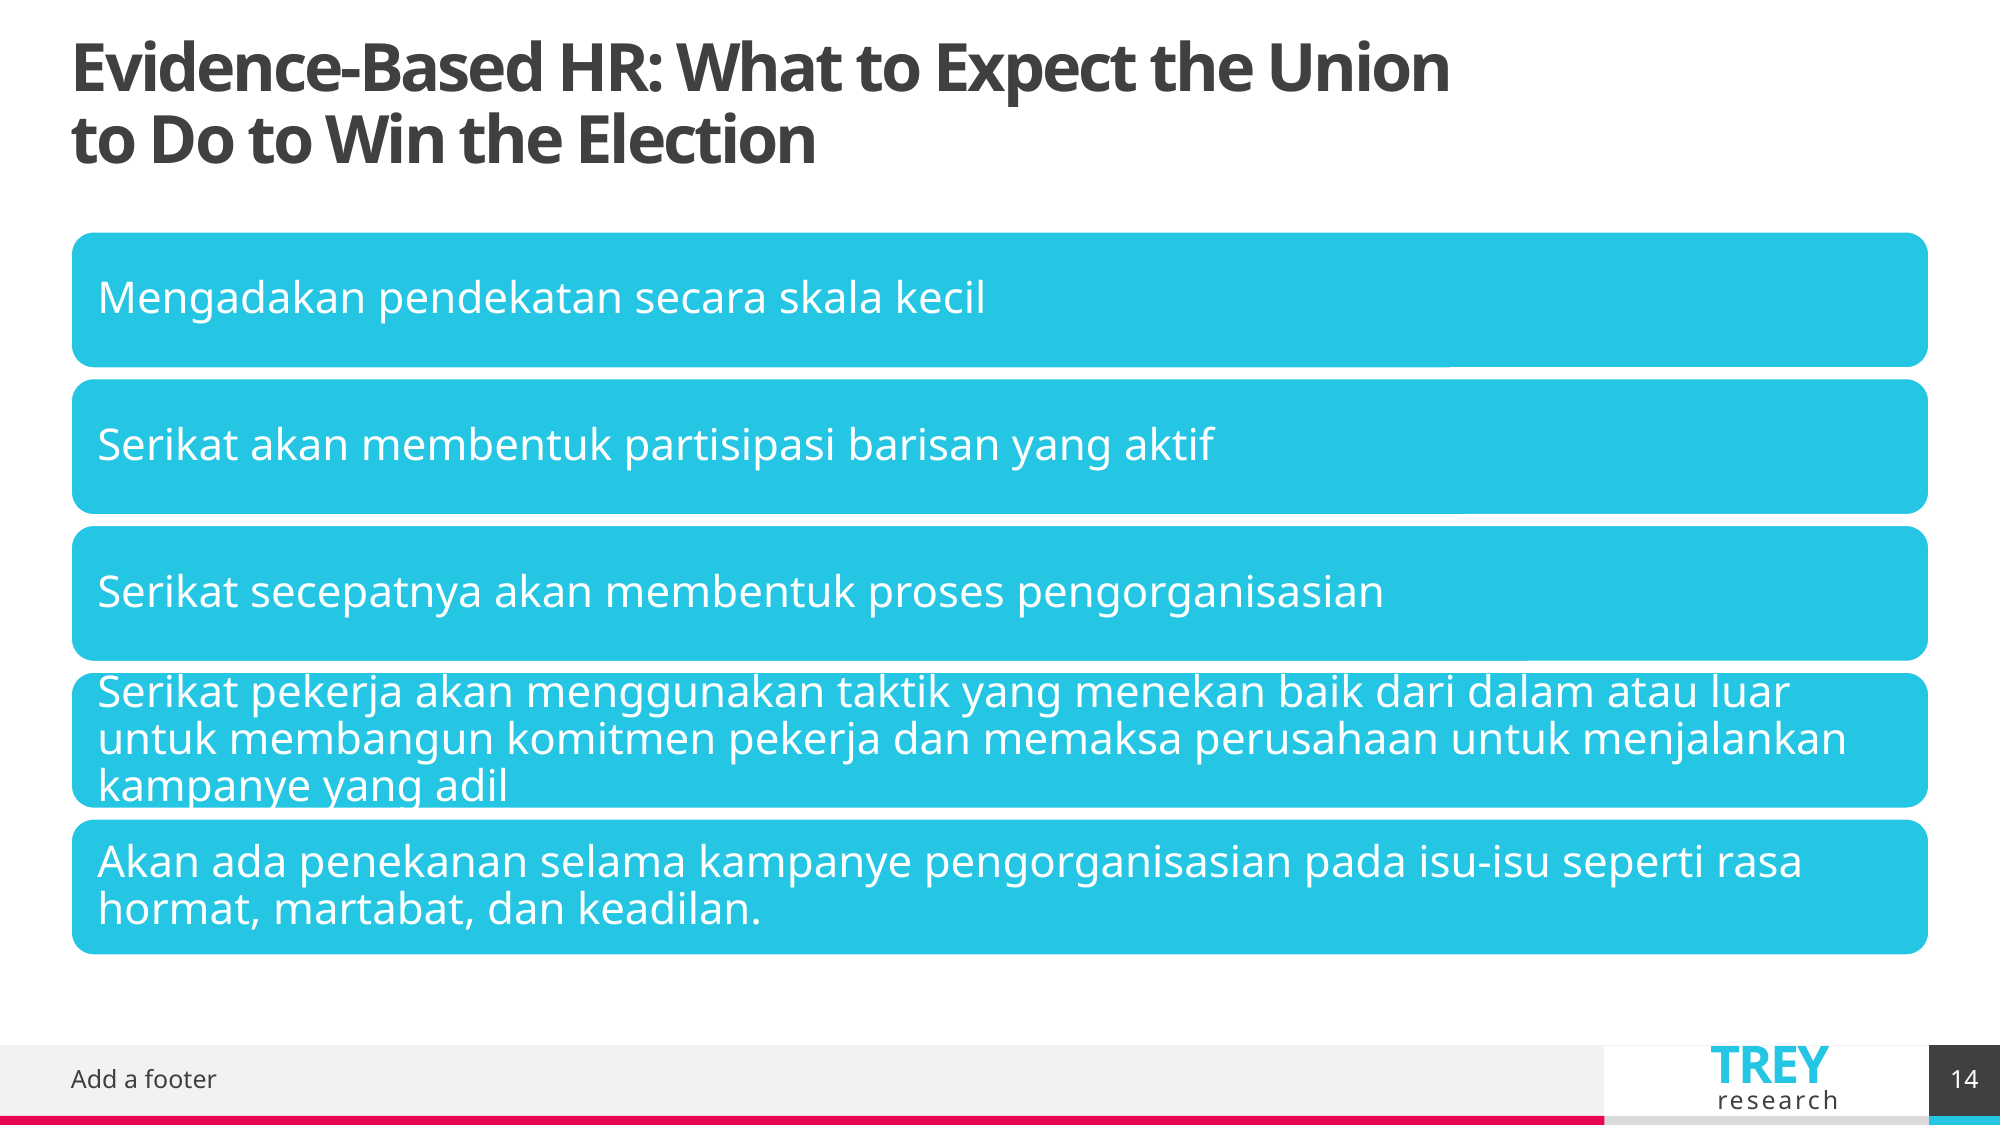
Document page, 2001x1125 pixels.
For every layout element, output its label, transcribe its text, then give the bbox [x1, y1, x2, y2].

footer Add a footer [70, 1056, 1000, 1105]
title Evidence-Based HR: What to Expect the Union to Do to Win the Election [70, 70, 1930, 142]
slide_number 14 [1929, 1045, 2000, 1116]
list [70, 209, 1930, 978]
